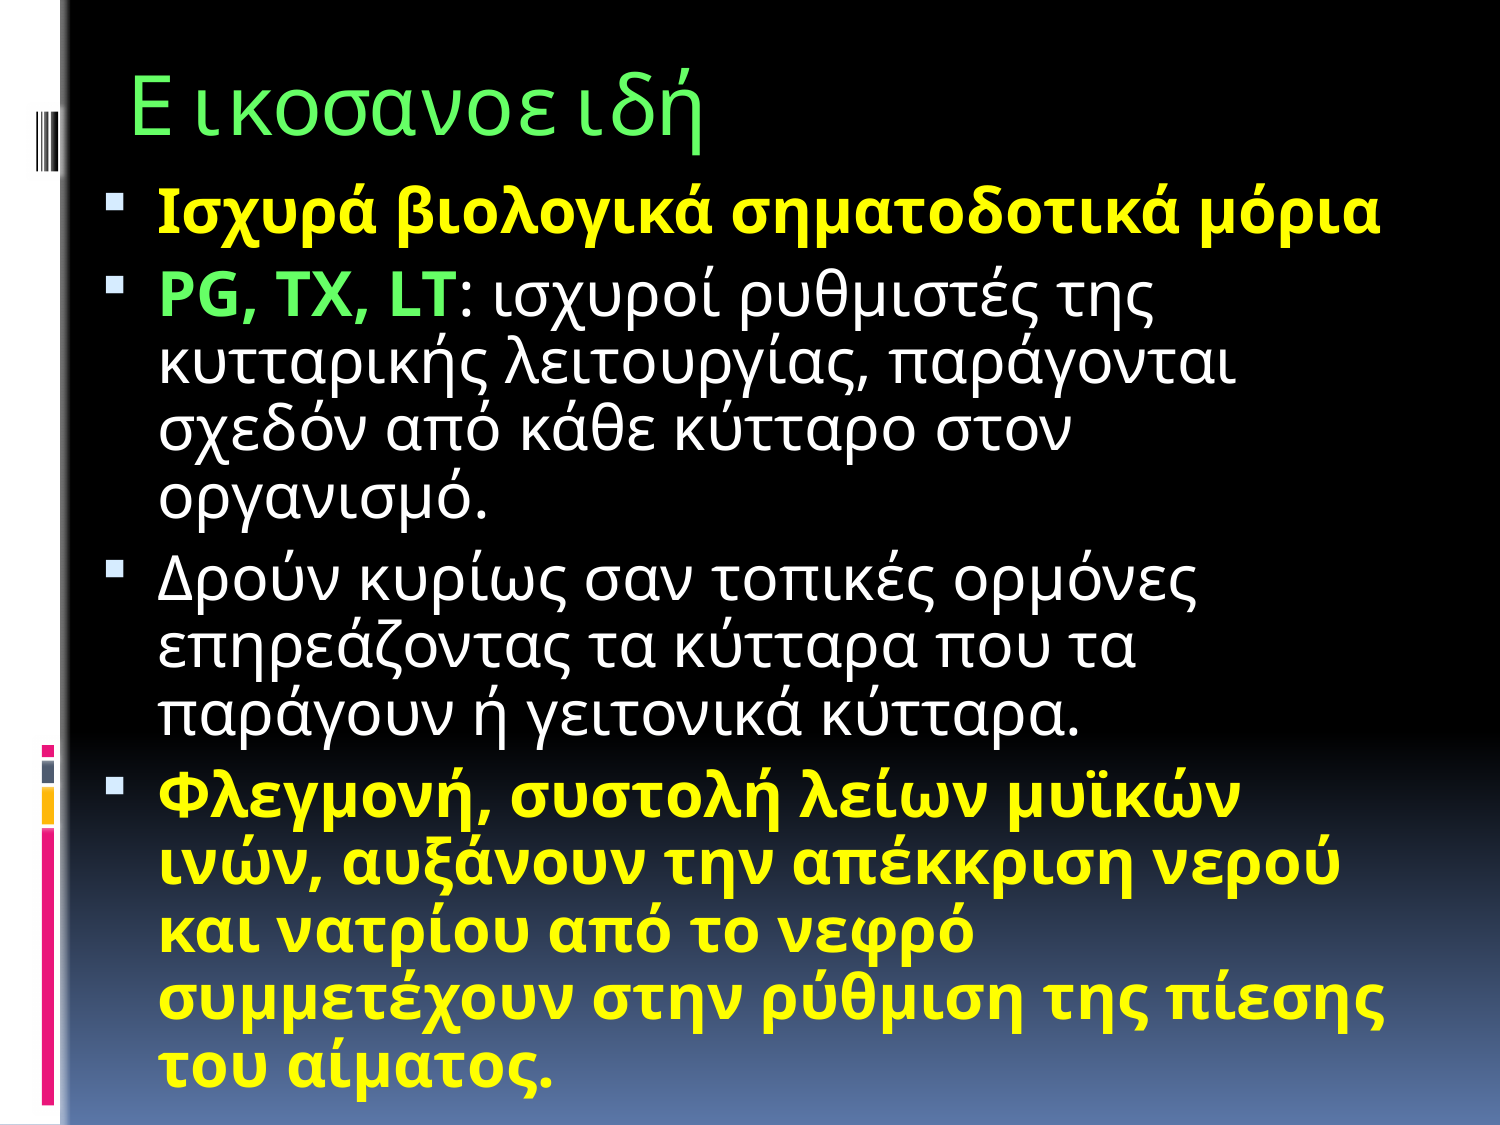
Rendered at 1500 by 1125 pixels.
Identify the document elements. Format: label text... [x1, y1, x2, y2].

list Ισχυρά βιολογικά σηματοδοτικά μόρια PG, TX, LT: ισχυροί ρυθμιστές της κυτταρικής λειτουργίας, παράγονται σχεδόν από κάθε κύτταρο στον οργανισμό. Δρούν κυρίως σαν τοπικές ορμόνες επηρεάζοντας τα κύτταρα που τα παράγουν ή γειτονικά κύτταρα. Φλεγμονή, συστολή λείων μυϊκών ινών, αυξάνουν την απέκκριση νερού και νατρίου από το νεφρό συμμετέχουν στην ρύθμιση της πίεσης του αίματος. [75, 172, 1425, 1005]
title Eικοσανοειδή [112, 45, 1425, 126]
